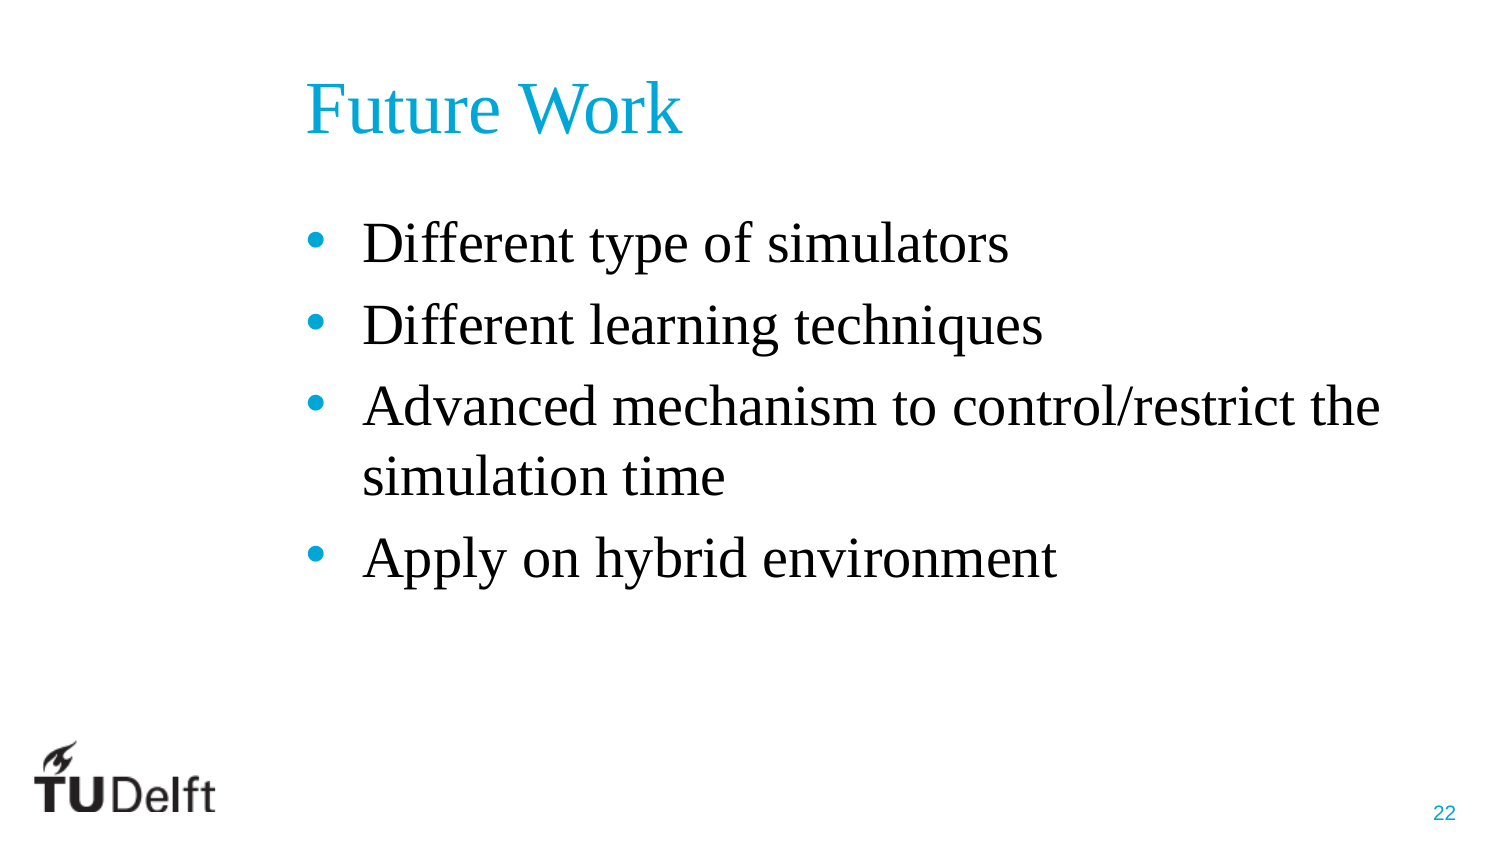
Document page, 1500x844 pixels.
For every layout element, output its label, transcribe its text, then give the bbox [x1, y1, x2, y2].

list Different type of simulators Different learning techniques Advanced mechanism to control/restrict the simulation time Apply on hybrid environment [290, 196, 1454, 790]
title Future Work [290, 33, 1454, 175]
